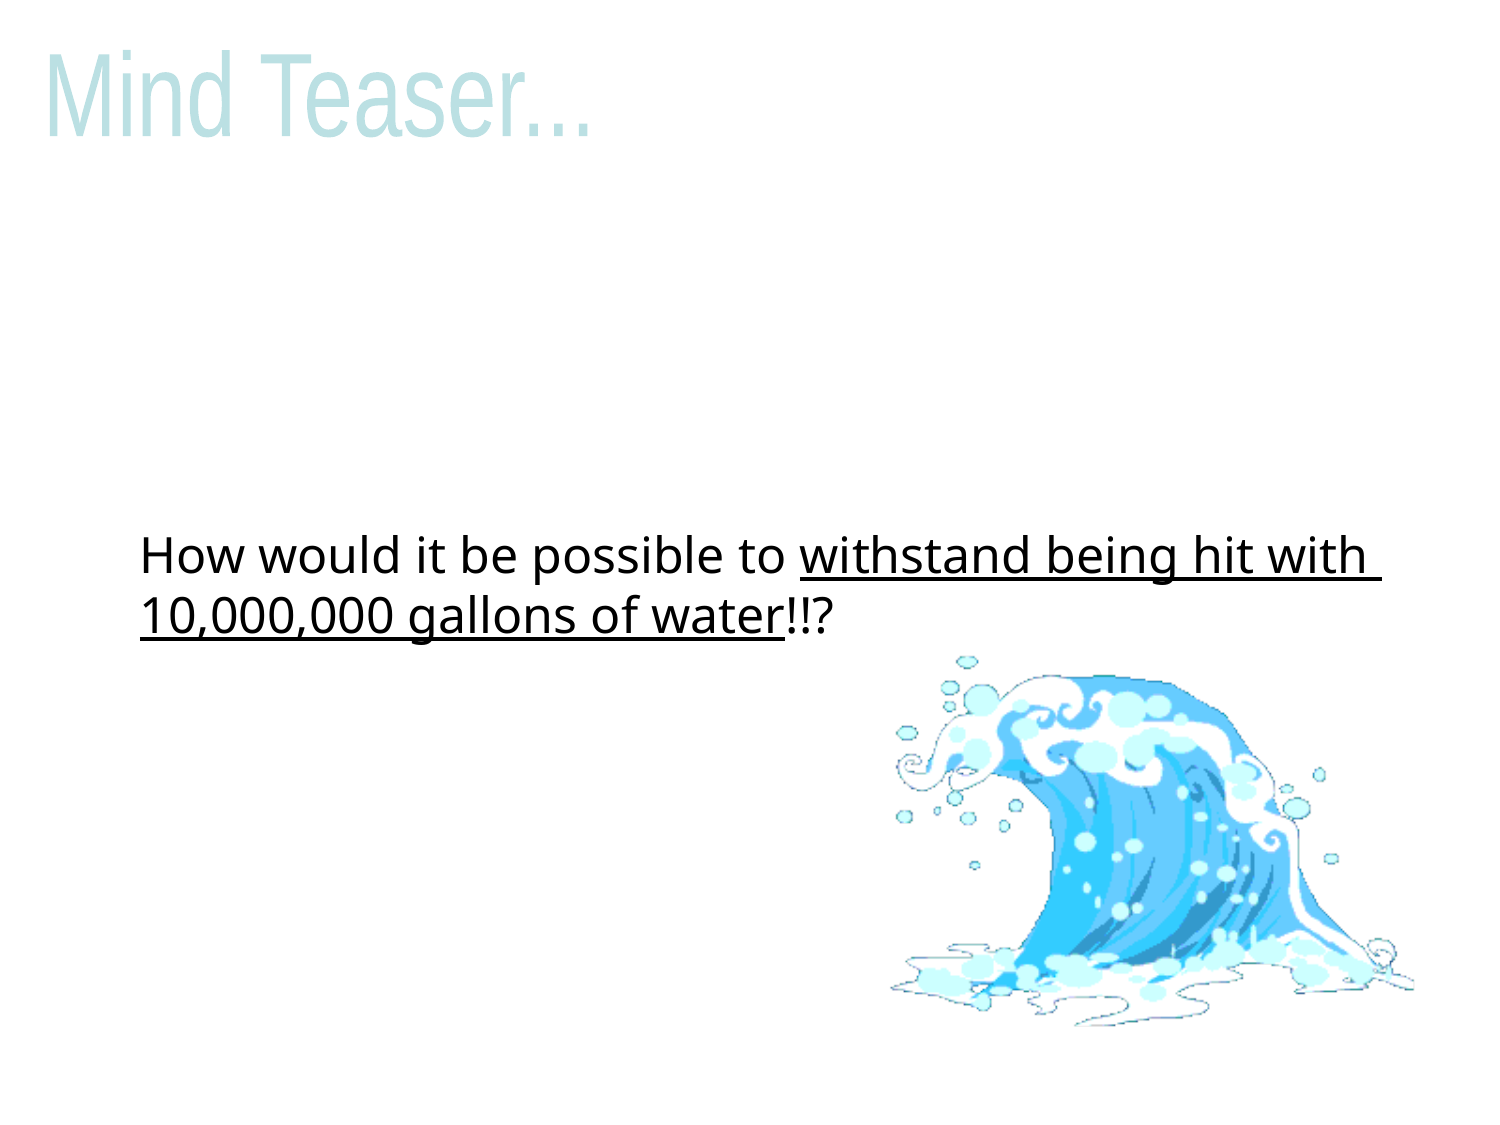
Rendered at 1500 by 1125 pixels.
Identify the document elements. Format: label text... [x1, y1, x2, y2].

picture [887, 649, 1420, 1038]
text_box How would it be possible to withstand being hit with 10,000,000 gallons of water!!? [125, 516, 1500, 651]
